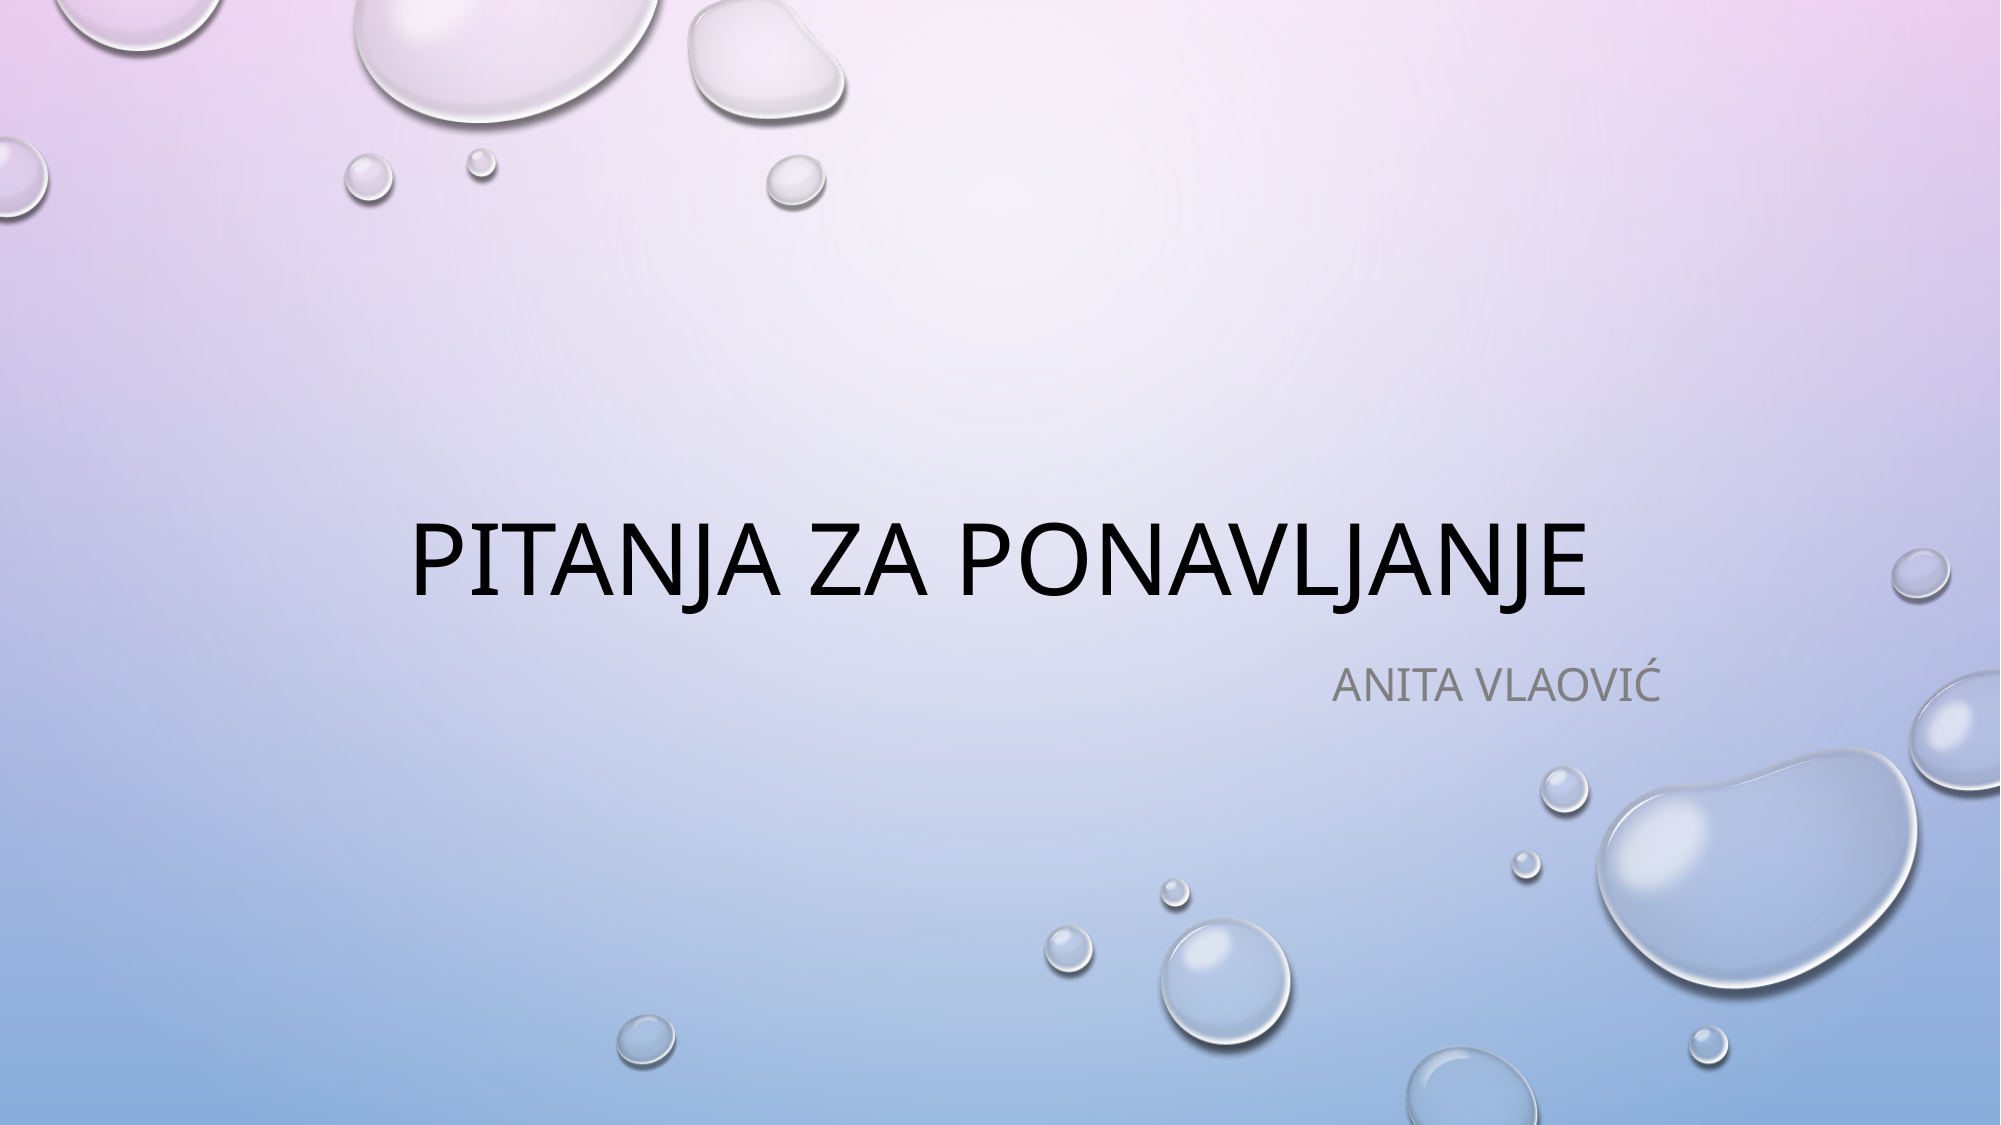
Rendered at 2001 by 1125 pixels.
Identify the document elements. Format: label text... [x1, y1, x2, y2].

title Pitanja za ponavljanje [287, 213, 1713, 625]
picture [0, 0, 2000, 1125]
subtitle anita vlaović [287, 637, 1713, 863]
